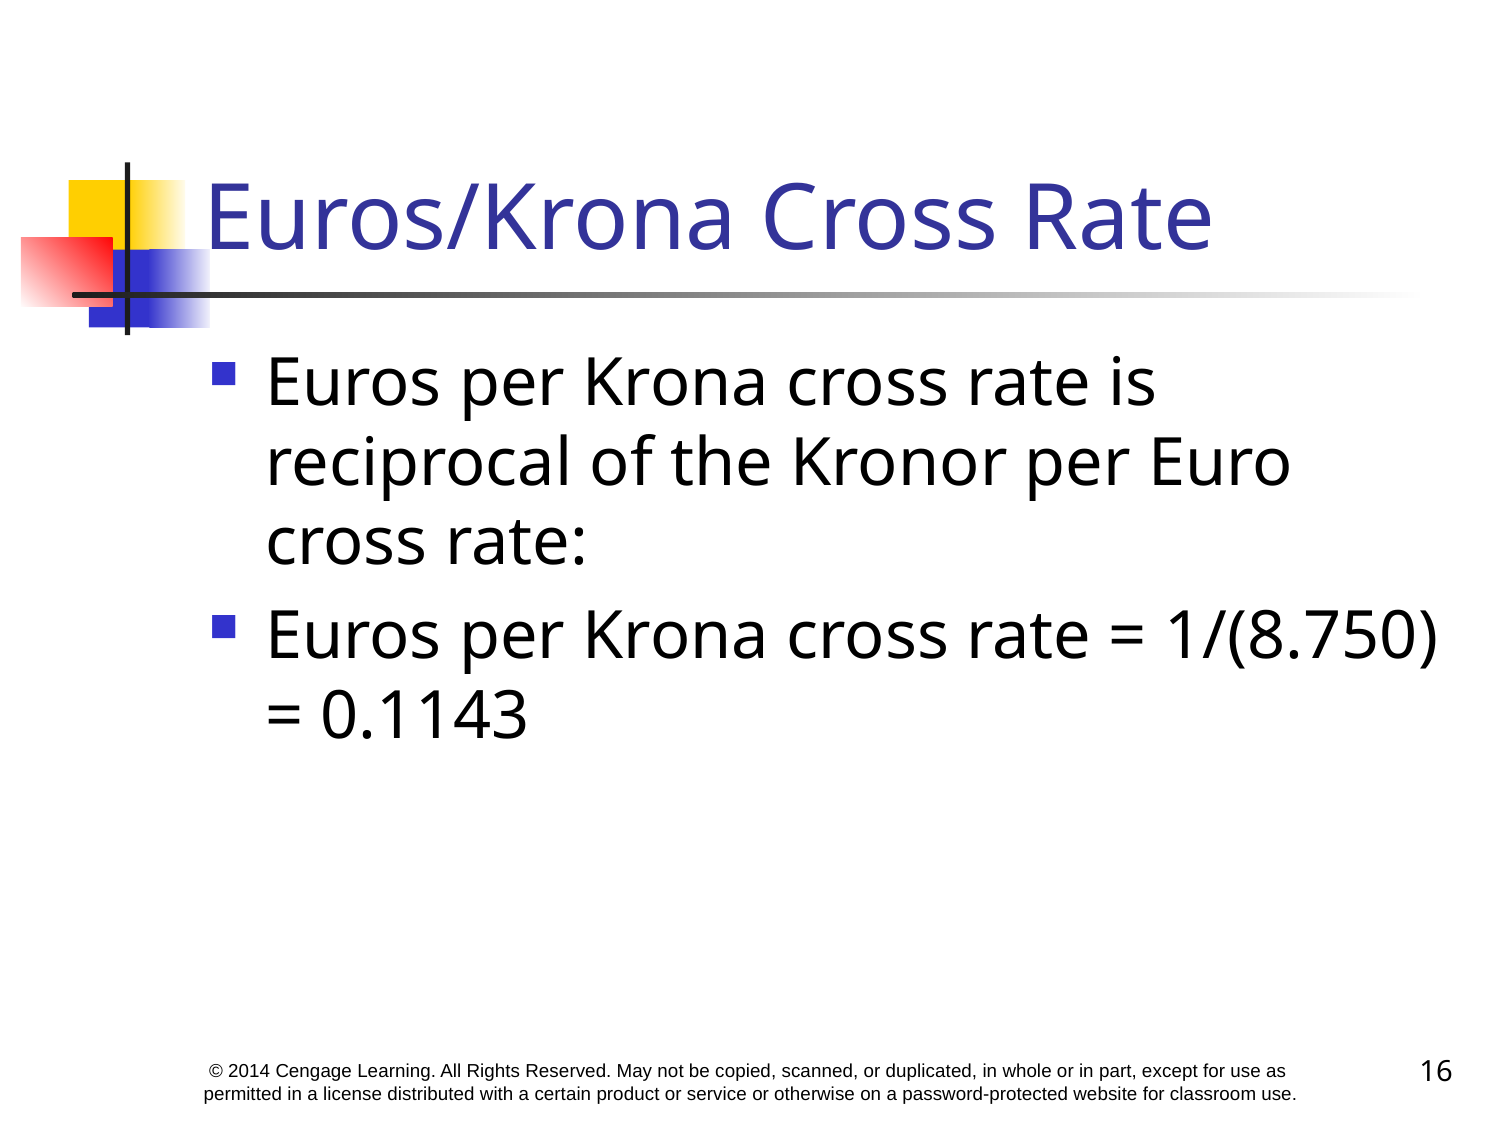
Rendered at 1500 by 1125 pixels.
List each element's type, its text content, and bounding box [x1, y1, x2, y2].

title Euros/Krona Cross Rate [188, 34, 1468, 276]
list Euros per Krona cross rate is reciprocal of the Kronor per Euro cross rate: Euros per Krona cross rate = 1/(8.750) = 0.1143 [193, 330, 1470, 1007]
slide_number 16 [1154, 1023, 1468, 1100]
